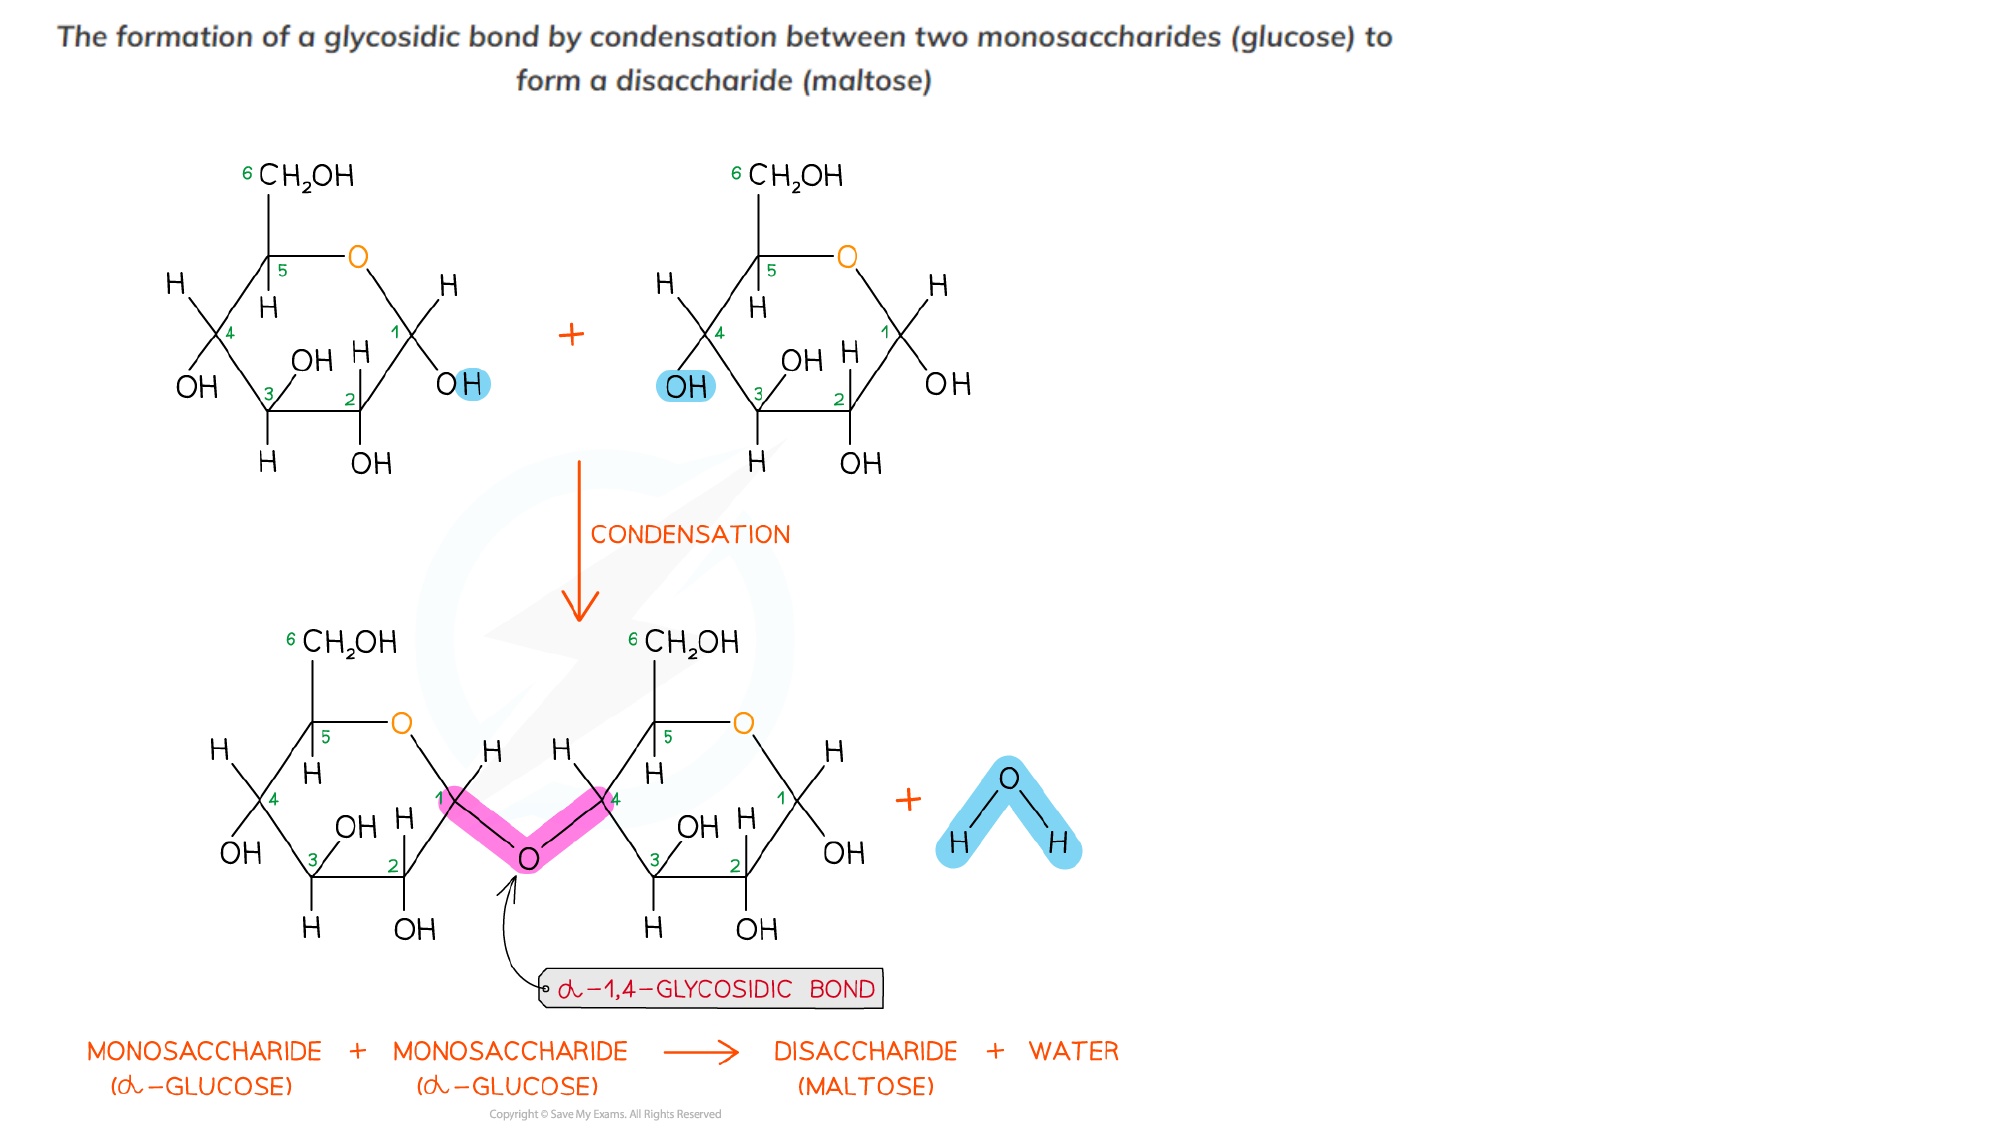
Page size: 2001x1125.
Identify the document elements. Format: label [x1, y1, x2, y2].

picture [72, 150, 1138, 1125]
picture [23, 3, 1419, 97]
